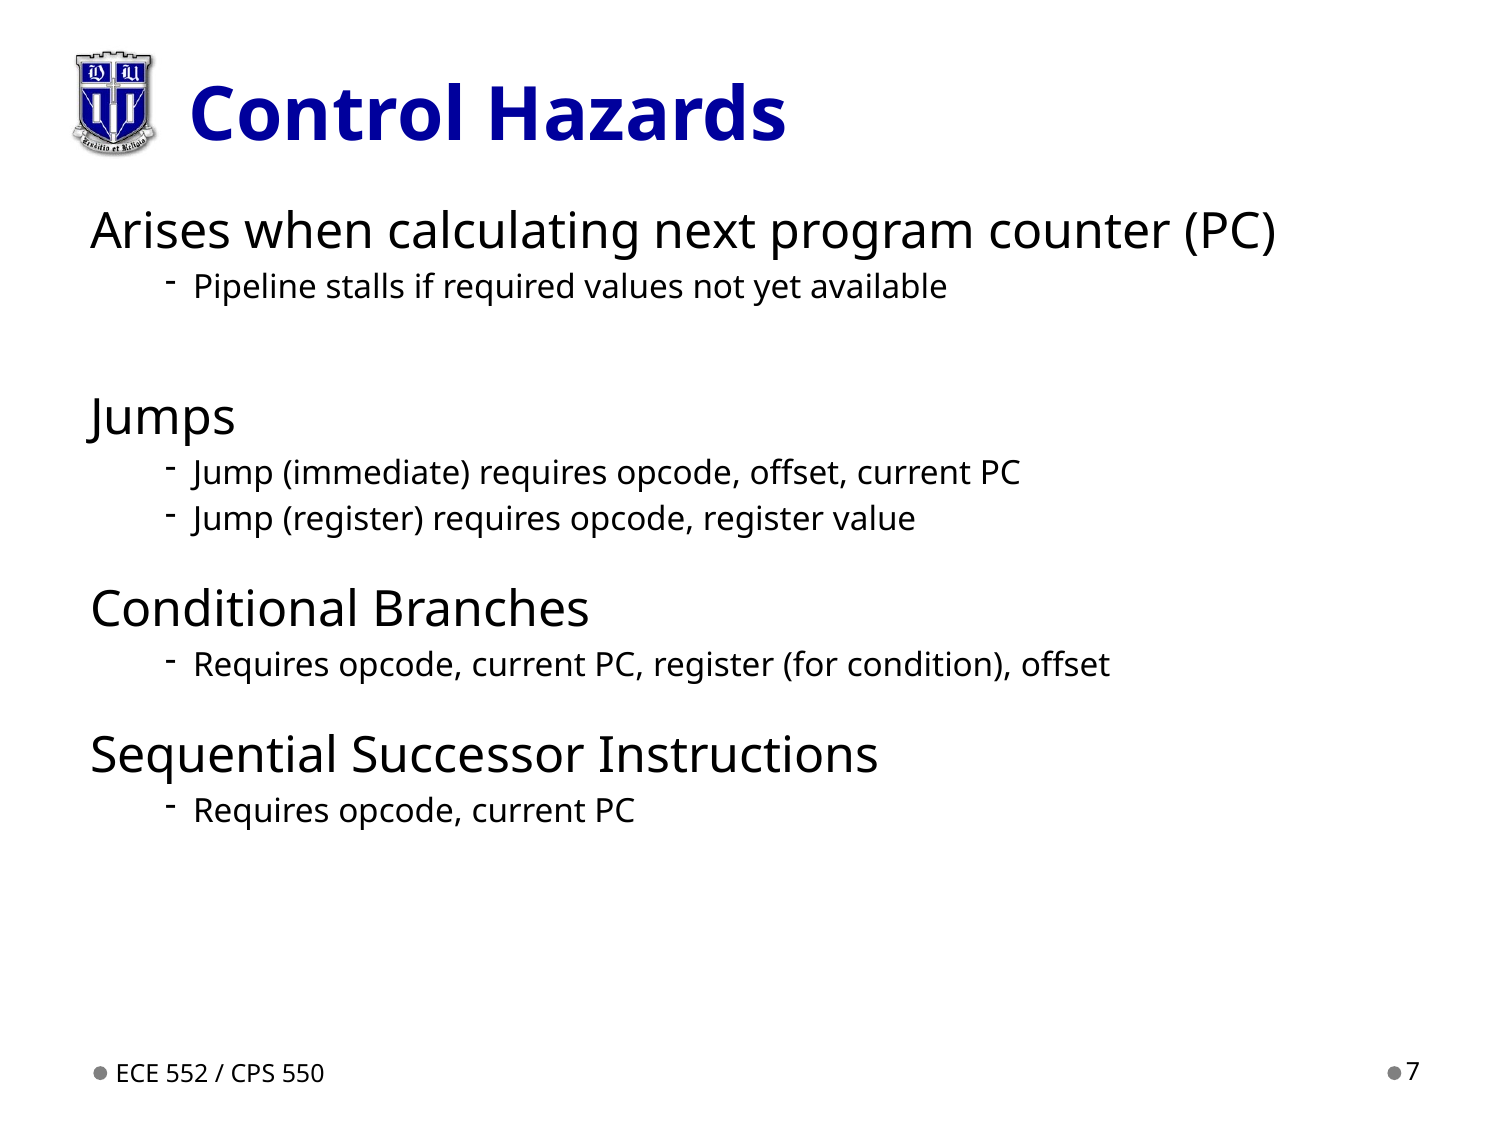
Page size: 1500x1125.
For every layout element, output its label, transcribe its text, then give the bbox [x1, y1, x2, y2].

footer ECE 552 / CPS 550 [108, 1042, 576, 1103]
list Arises when calculating next program counter (PC) Pipeline stalls if required values not yet available Jumps Jump (immediate) requires opcode, offset, current PC Jump (register) requires opcode, register value Conditional Branches Requires opcode, current PC, register (for condition), offset Sequential Successor Instructions Requires opcode, current PC [75, 190, 1412, 1017]
text_box Control Hazards [173, 24, 1475, 163]
slide_number 7 [1401, 1042, 1494, 1103]
picture [62, 45, 163, 161]
